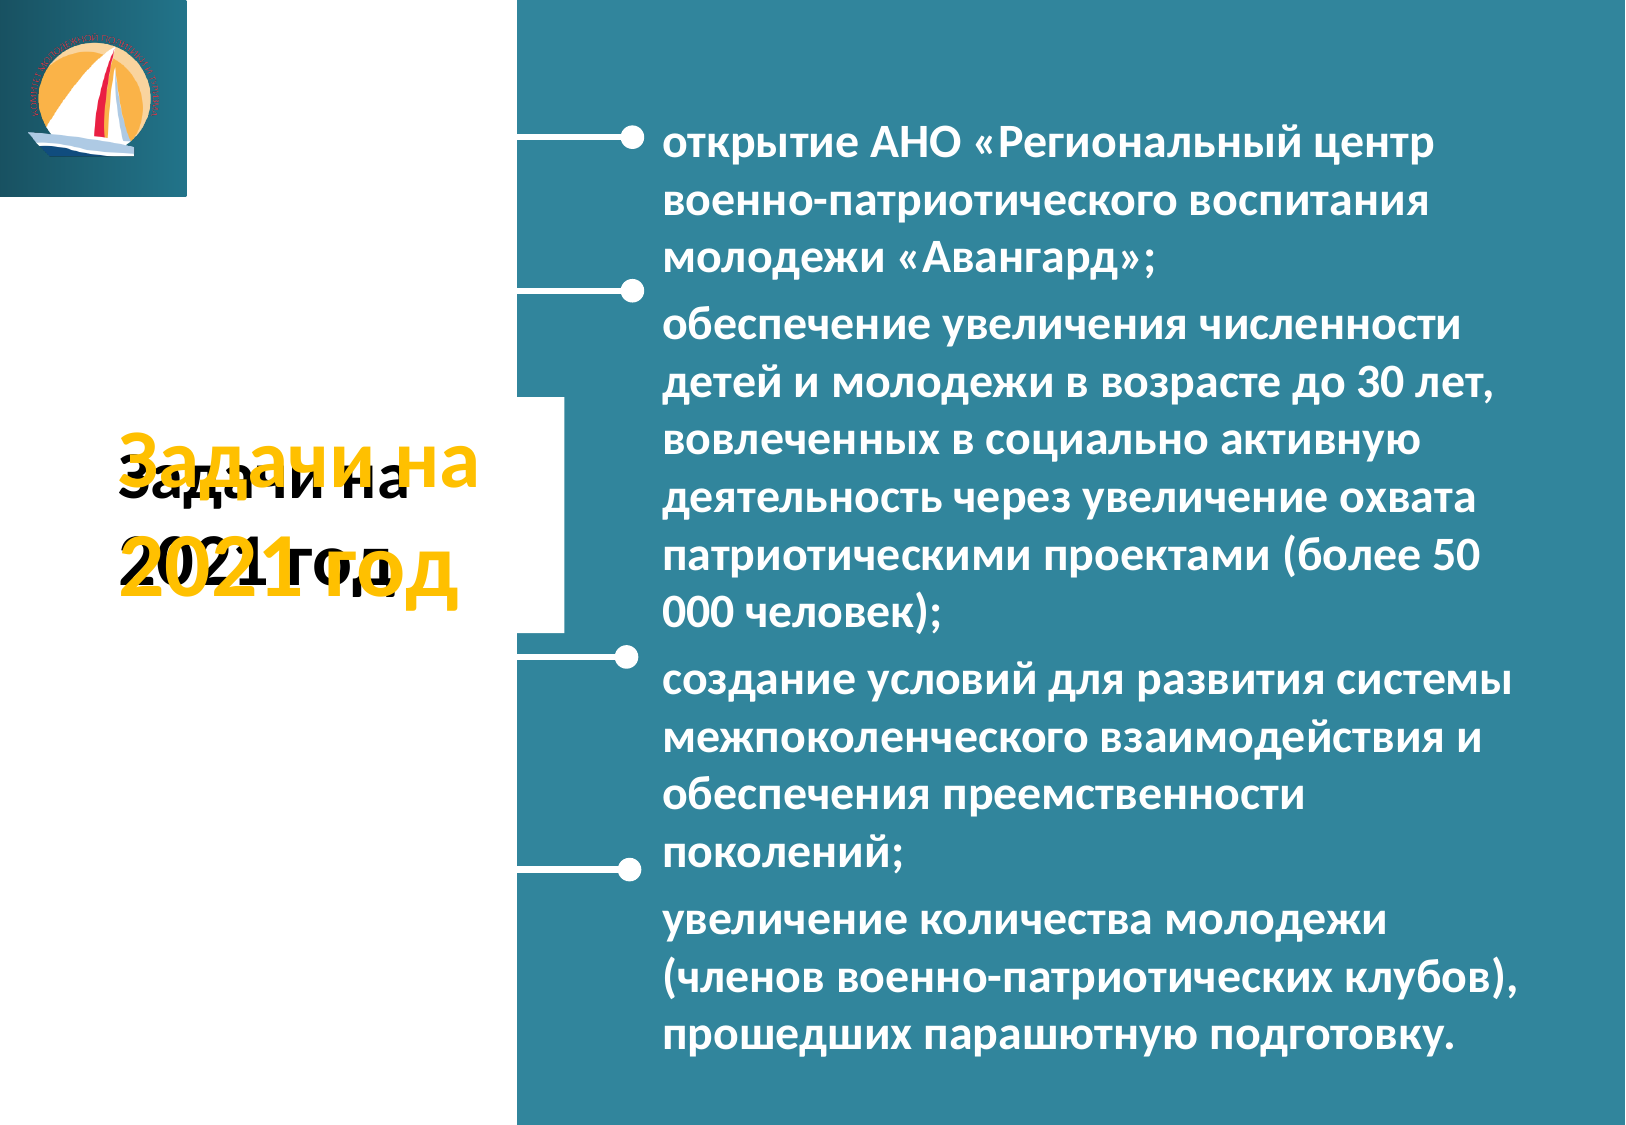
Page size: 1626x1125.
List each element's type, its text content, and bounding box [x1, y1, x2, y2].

text_box [0, 0, 188, 198]
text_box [511, 644, 639, 669]
list открытие АНО «Региональный центр военно-патриотического воспитания молодежи «Авангард»; обеспечение увеличения численности детей и молодежи в возрасте до 30 лет, вовлеченных в социально активную деятельность через увеличение охвата патриотическими проектами (более 50 000 человек); создание условий для развития системы межпоколенческого взаимодействия и обеспечения преемственности поколений; увеличение количества молодежи (членов военно-патриотических клубов), прошедших парашютную подготовку. [647, 101, 1544, 1094]
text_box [516, 278, 645, 303]
text_box [113, 395, 566, 635]
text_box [513, 857, 642, 882]
text_box [515, 0, 1625, 1125]
text_box Задачи на 2021 год [103, 397, 541, 622]
picture [27, 30, 159, 162]
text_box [516, 125, 645, 150]
